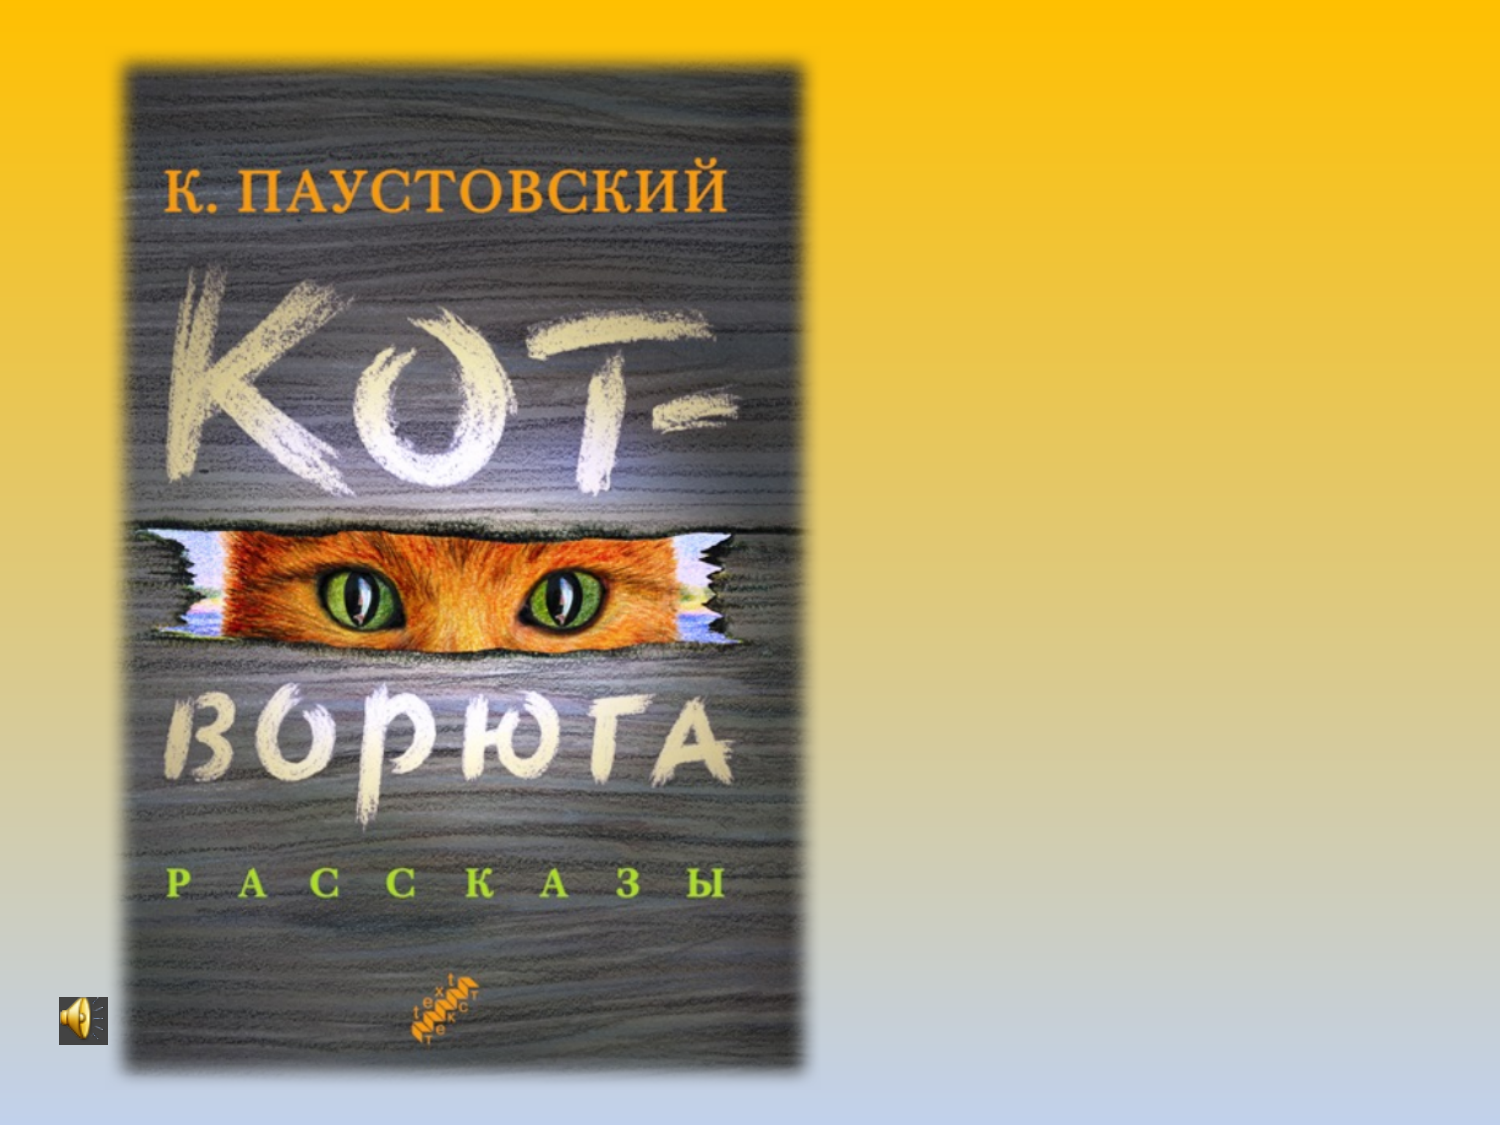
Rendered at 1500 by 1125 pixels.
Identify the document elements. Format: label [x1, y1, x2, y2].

picture [58, 995, 109, 1047]
list [105, 46, 824, 1090]
